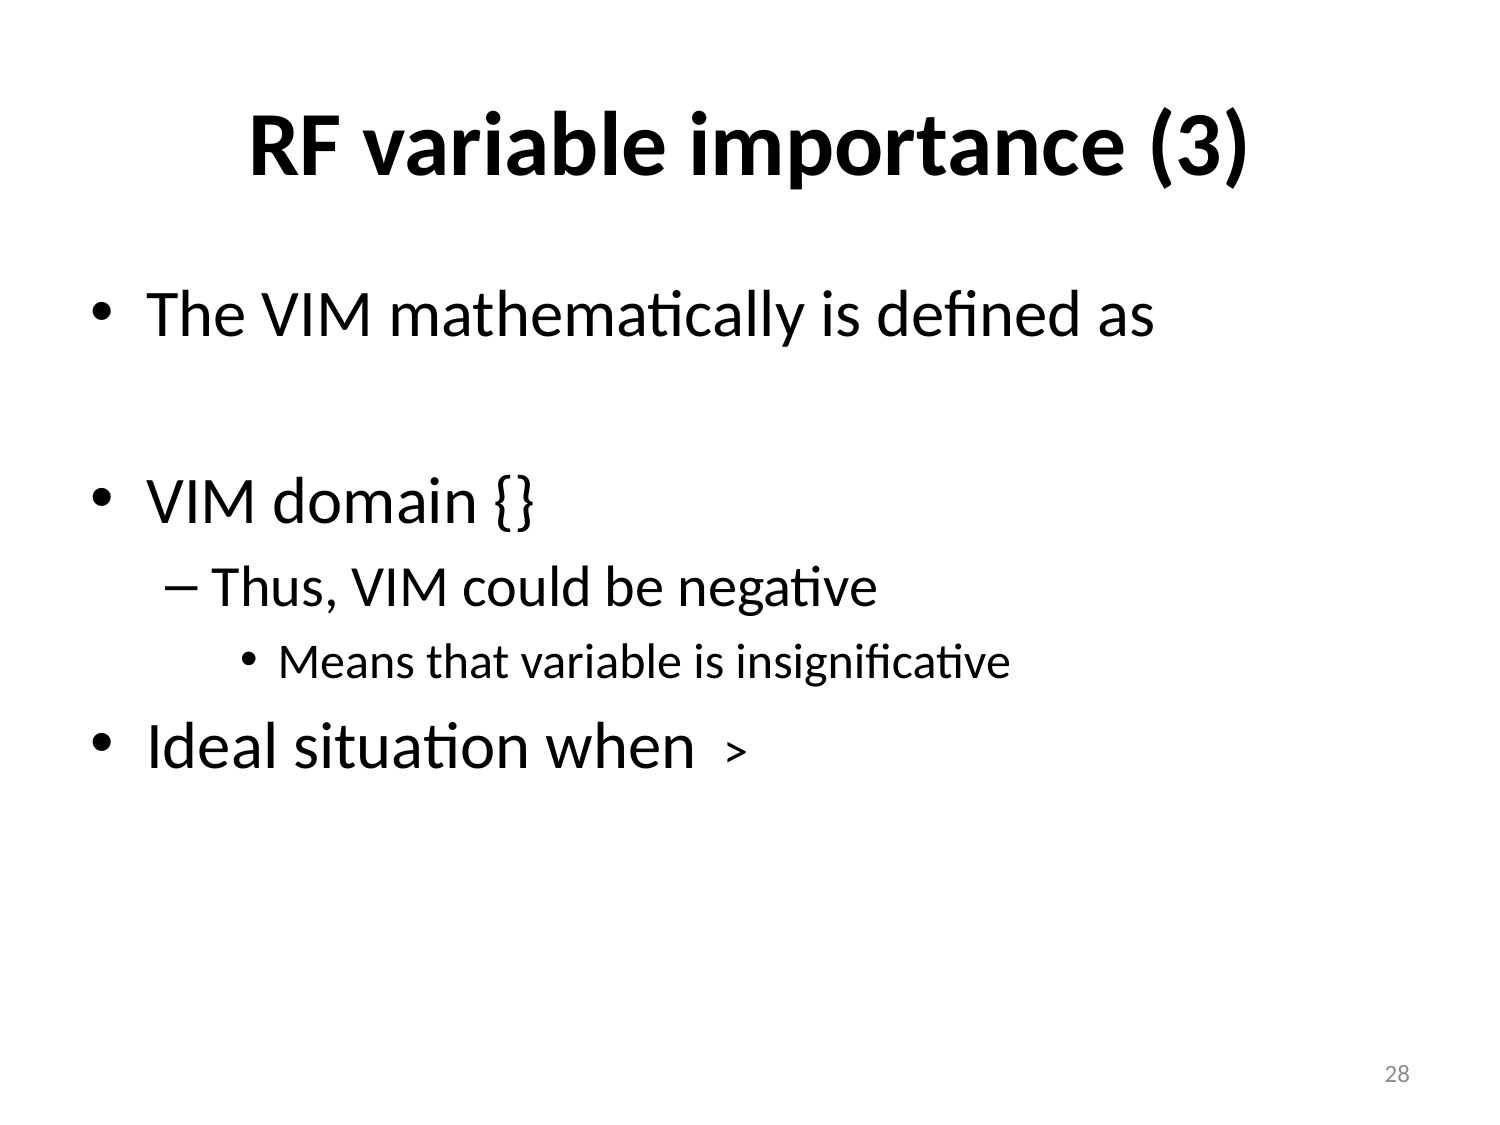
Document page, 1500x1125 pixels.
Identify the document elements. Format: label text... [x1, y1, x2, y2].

title RF variable importance (3) [75, 45, 1425, 233]
slide_number 28 [1074, 1042, 1425, 1103]
